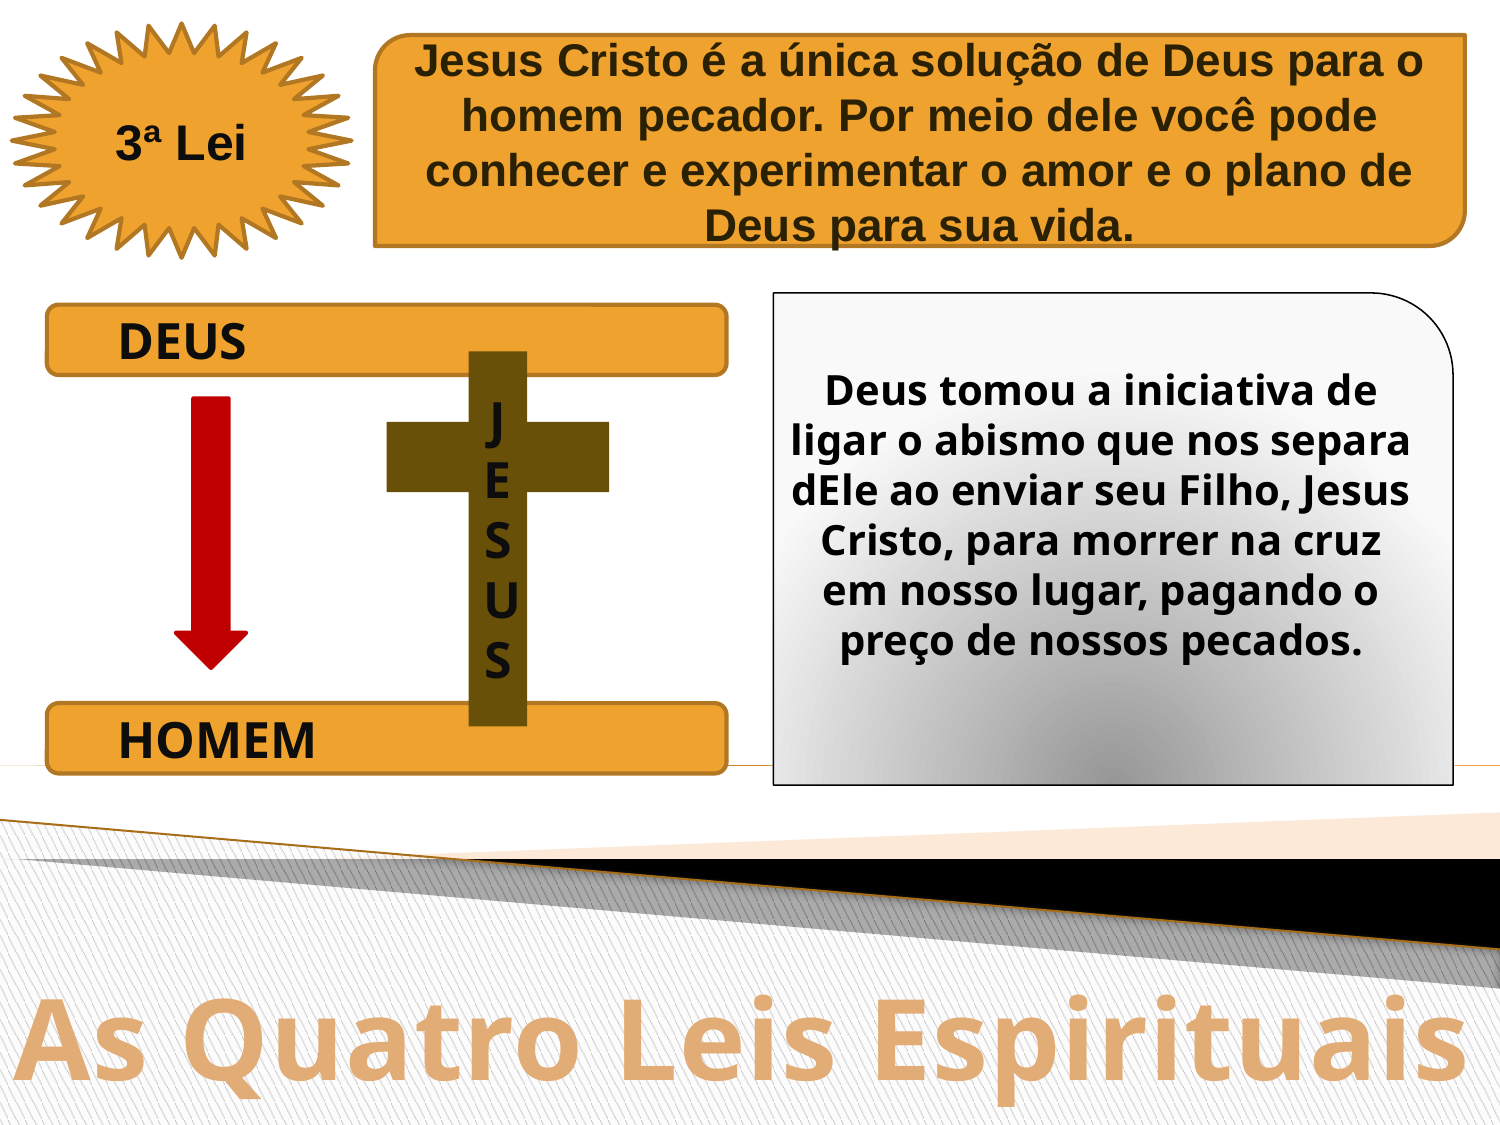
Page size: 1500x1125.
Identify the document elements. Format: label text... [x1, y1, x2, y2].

text_box Deus tomou a iniciativa de ligar o abismo que nos separa dEle ao enviar seu Filho, Jesus Cristo, para morrer na cruz em nosso lugar, pagando o preço de nossos pecados. [772, 292, 1454, 786]
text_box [46, 304, 727, 774]
text_box 3ª Lei [9, 21, 354, 260]
text_box As Quatro Leis Espirituais [0, 960, 1487, 1111]
text_box Jesus Cristo é a única solução de Deus para o homem pecador. Por meio dele você pode conhecer e experimentar o amor e o plano de Deus para sua vida. [372, 32, 1467, 249]
